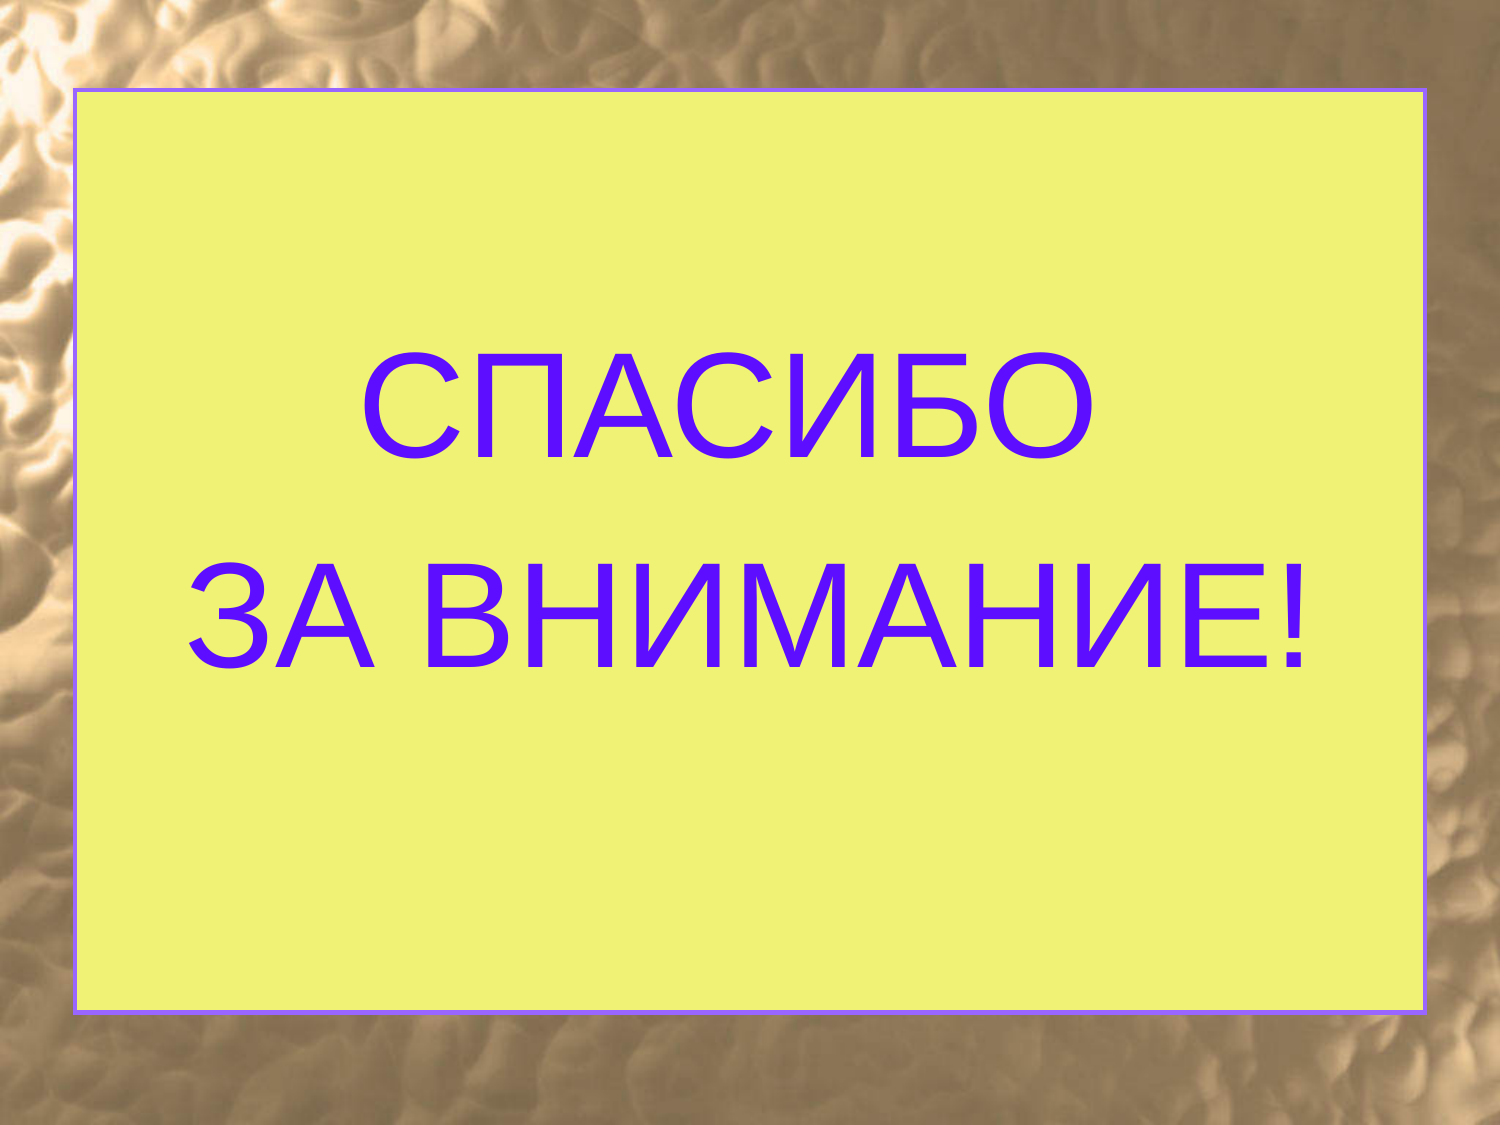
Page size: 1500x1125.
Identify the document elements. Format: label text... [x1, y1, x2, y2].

list СПАСИБО ЗА ВНИМАНИЕ! [73, 88, 1427, 1015]
picture [0, 0, 1500, 1125]
